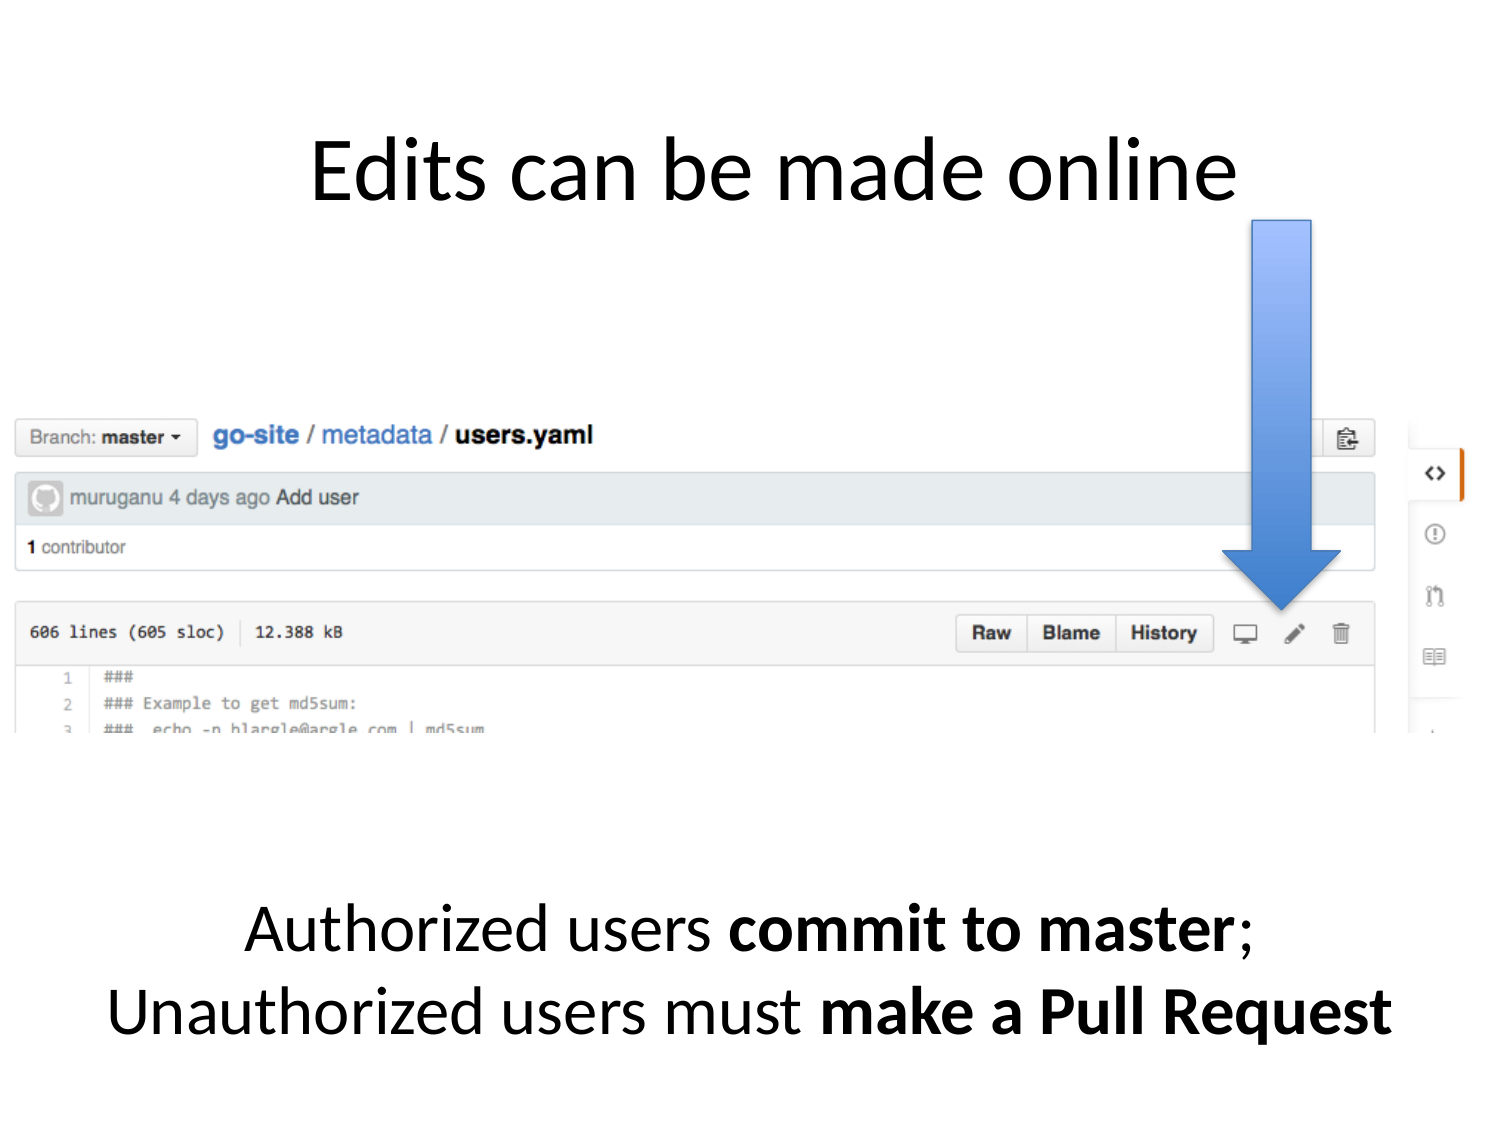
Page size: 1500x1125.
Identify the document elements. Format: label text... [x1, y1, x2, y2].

title Authorized users commit to master; Unauthorized users must make a Pull Request [75, 839, 1425, 1092]
picture [0, 389, 1500, 733]
text_box Edits can be made online [99, 70, 1450, 258]
text_box [1251, 258, 1312, 387]
